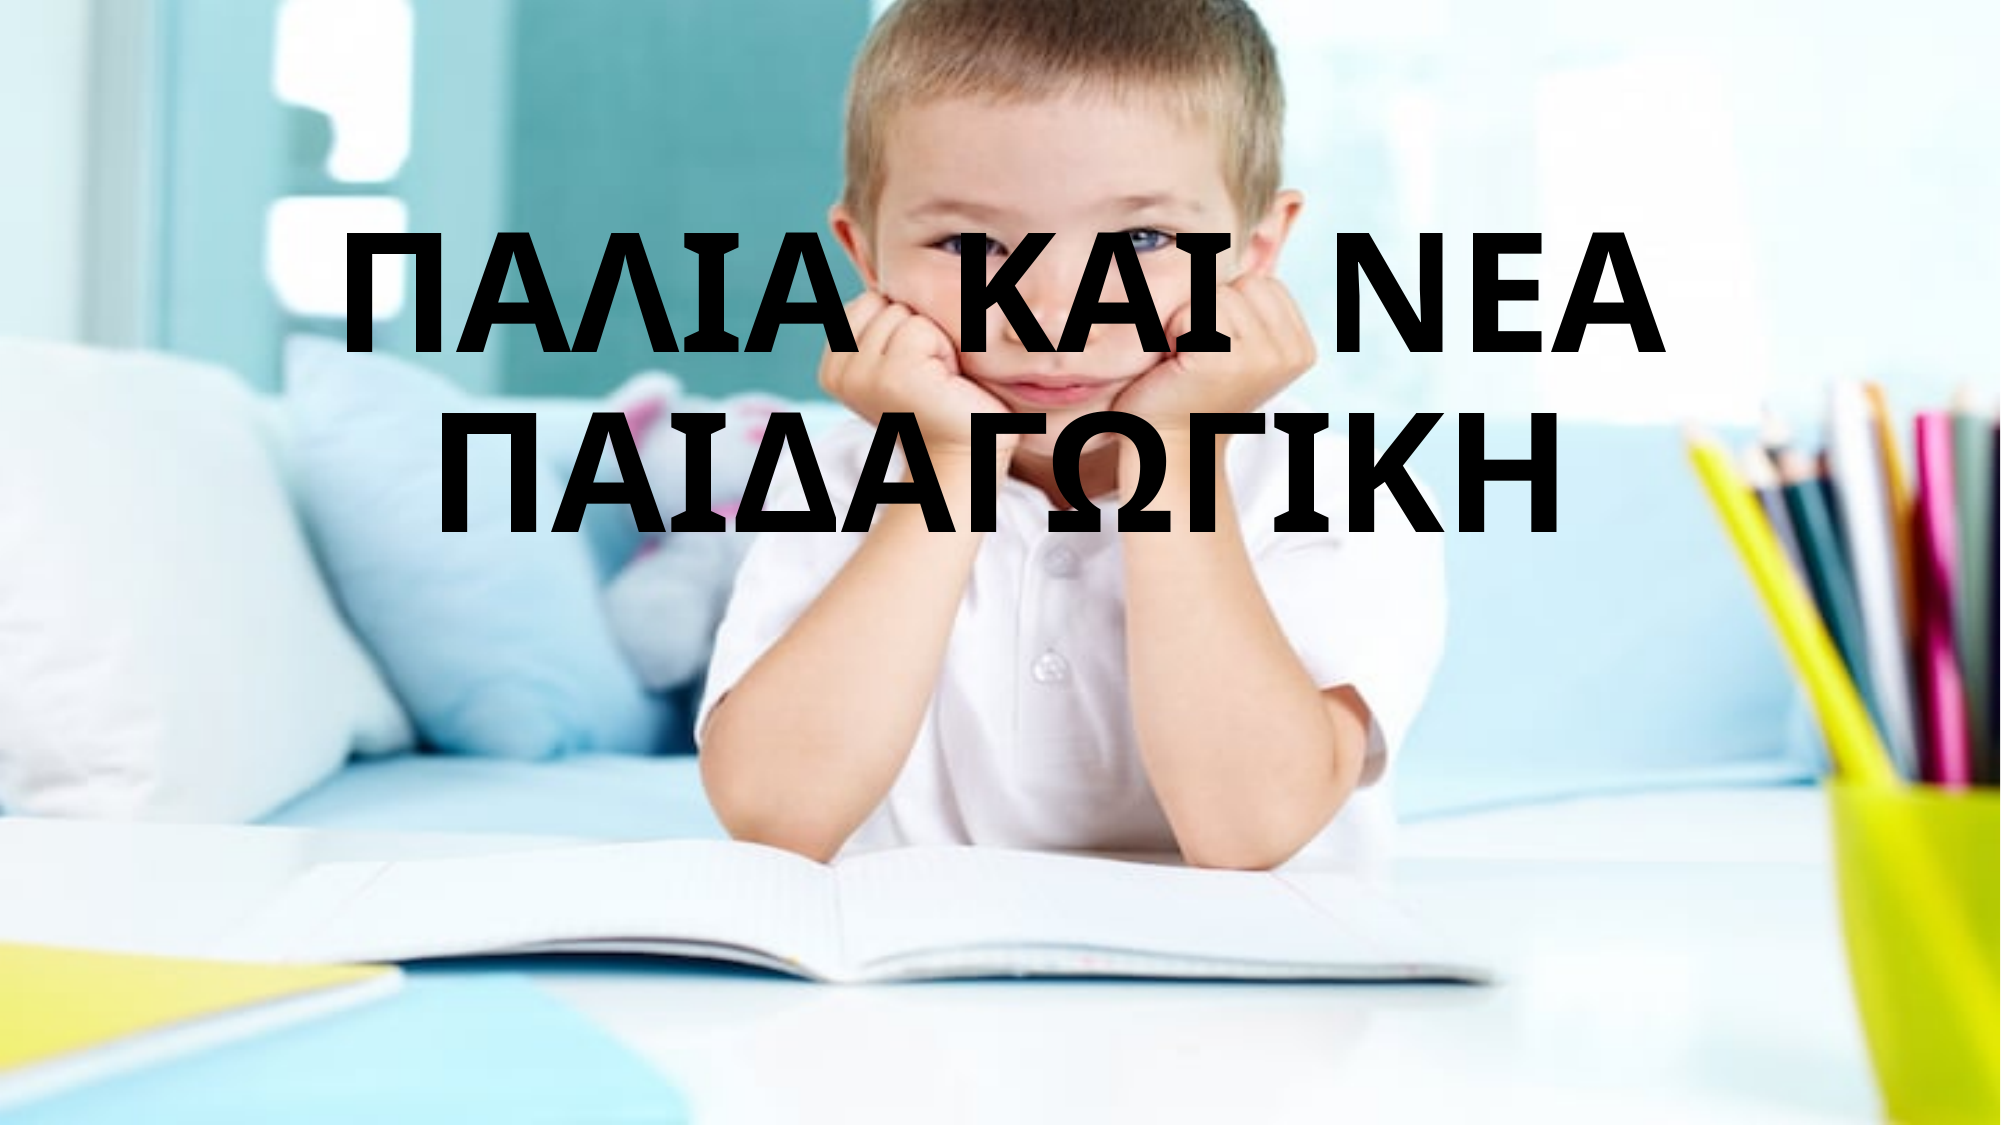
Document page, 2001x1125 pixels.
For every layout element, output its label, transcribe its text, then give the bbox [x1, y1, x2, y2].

title ΠΑΛΙΑ ΚΑΙ ΝΕΑ ΠΑΙΔΑΓΩΓΙΚΗ [249, 184, 1750, 576]
picture [0, 0, 2001, 1125]
